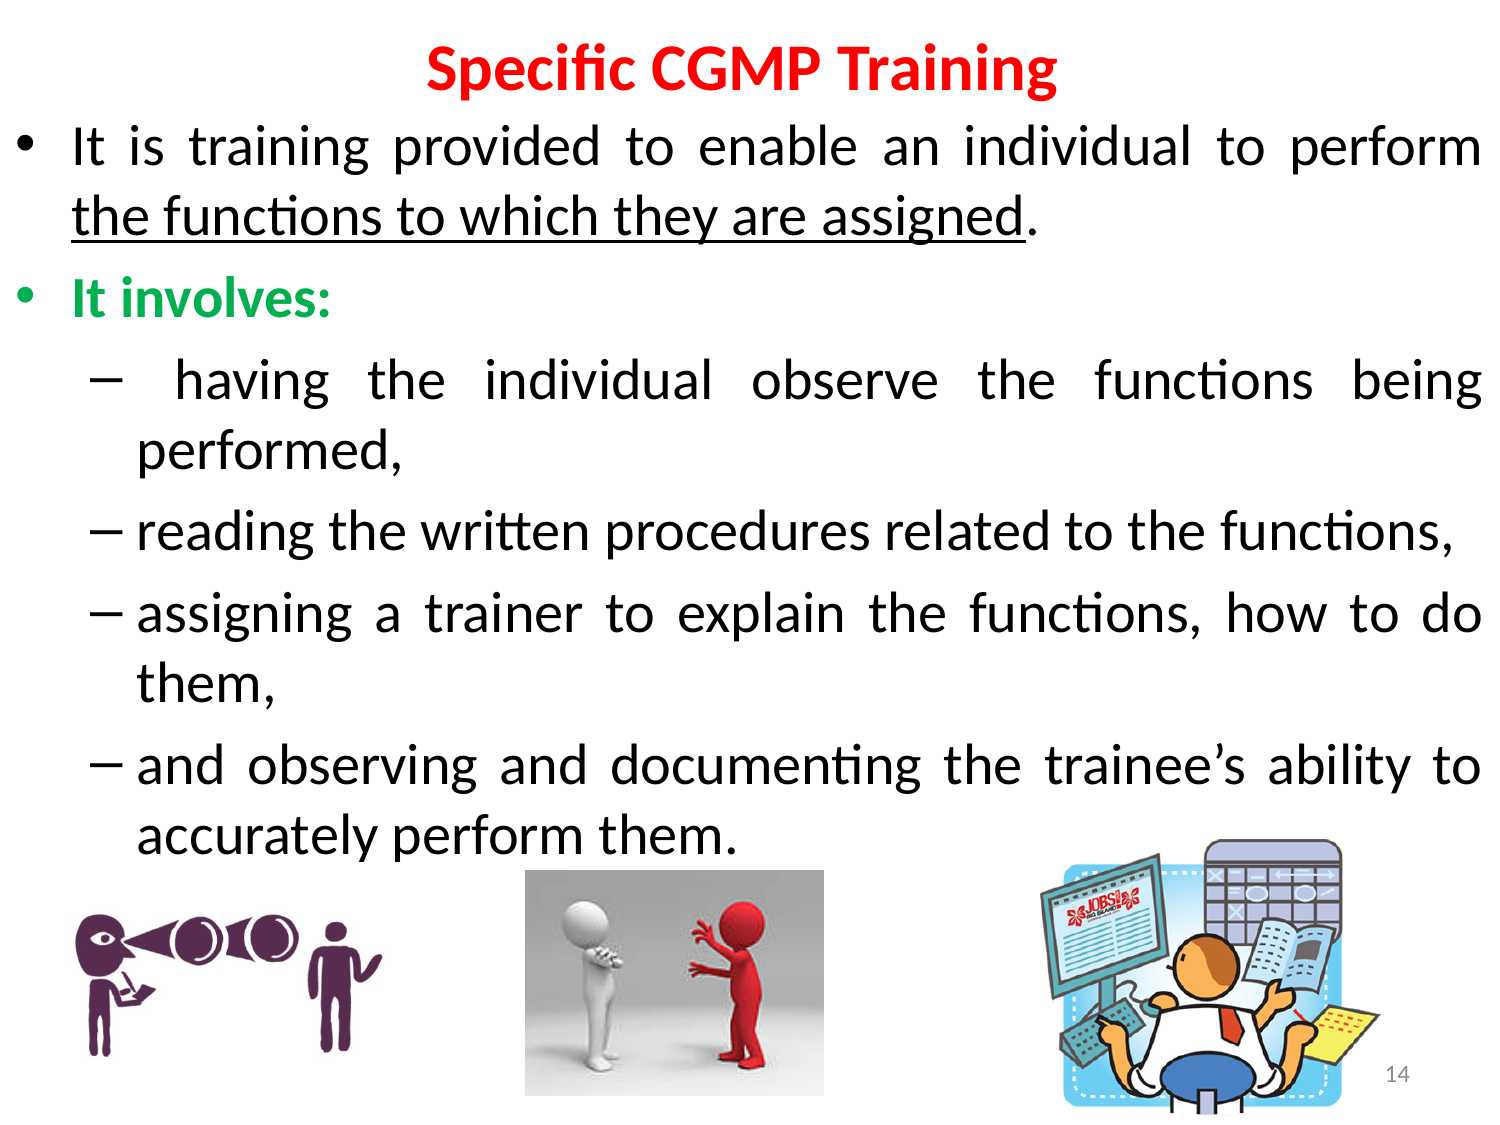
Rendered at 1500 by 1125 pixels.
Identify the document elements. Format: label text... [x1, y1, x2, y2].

slide_number 14 [1385, 1042, 1425, 1103]
picture [49, 862, 404, 1095]
title Specific CGMP Training [75, 4, 1425, 123]
list It is training provided to enable an individual to perform the functions to which they are assigned. It involves: having the individual observe the functions being performed, reading the written procedures related to the functions, assigning a trainer to explain the functions, how to do them, and observing and documenting the trainee’s ability to accurately perform them. [0, 99, 1499, 1075]
picture [1024, 818, 1382, 1125]
picture [524, 870, 824, 1096]
